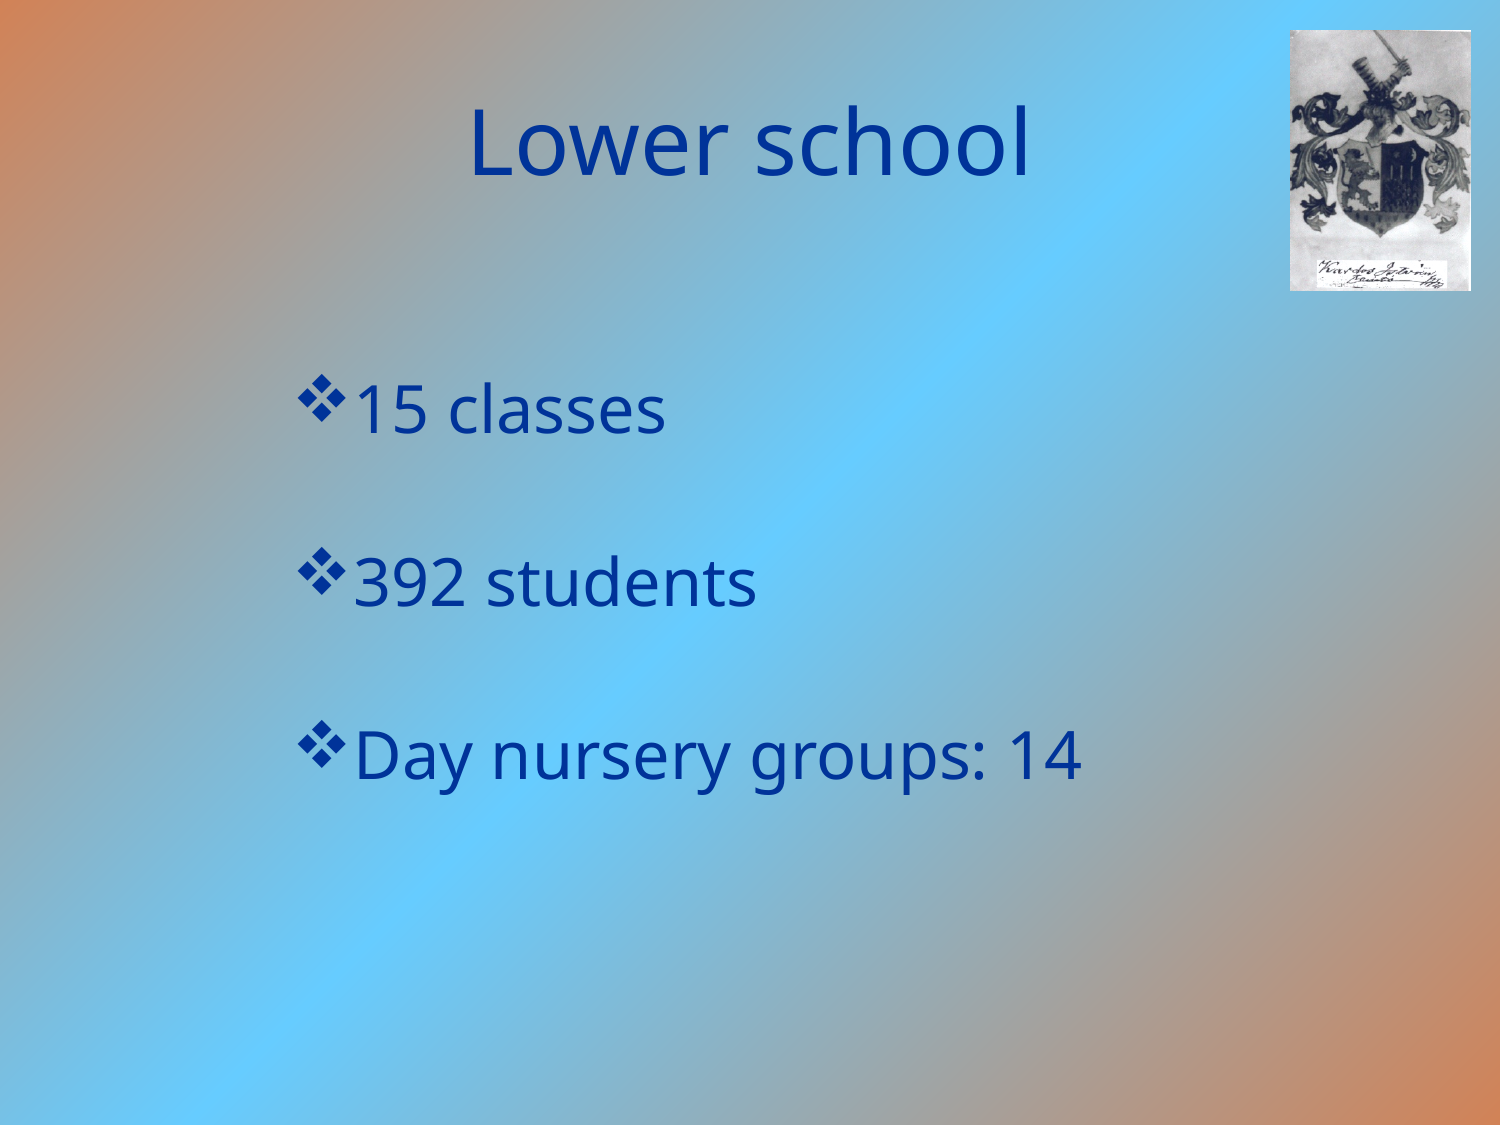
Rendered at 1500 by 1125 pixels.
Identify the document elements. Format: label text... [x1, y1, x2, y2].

title Lower school [74, 44, 1426, 233]
picture [1290, 30, 1471, 291]
list 15 classes 392 students Day nursery groups: 14 [277, 278, 1201, 1022]
